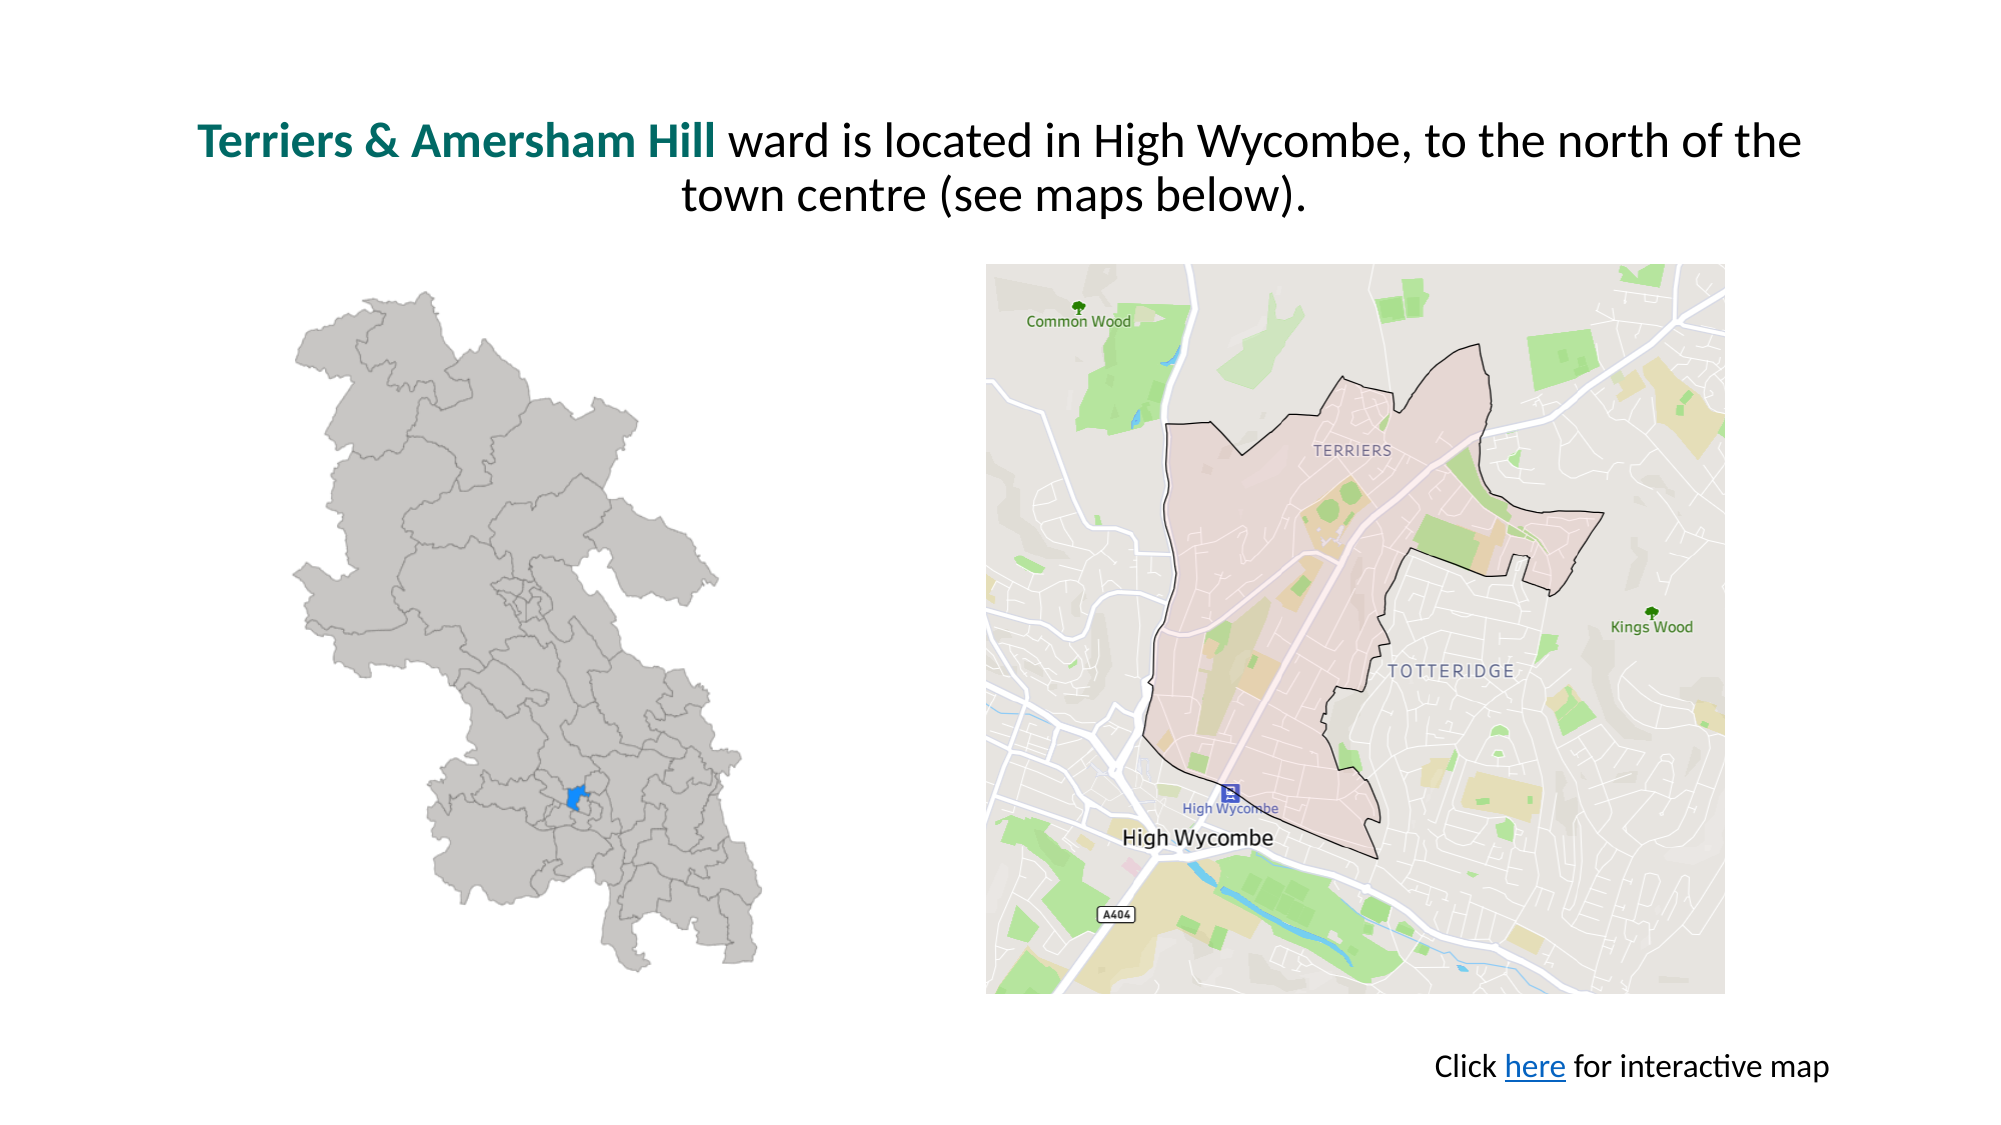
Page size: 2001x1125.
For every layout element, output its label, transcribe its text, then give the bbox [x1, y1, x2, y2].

title Terriers & Amersham Hill ward is located in High Wycombe, to the north of the town centre (see maps below). [137, 59, 1863, 278]
picture [246, 277, 798, 995]
text_box Click here for interactive map [1420, 1037, 2000, 1092]
picture [986, 264, 1725, 994]
